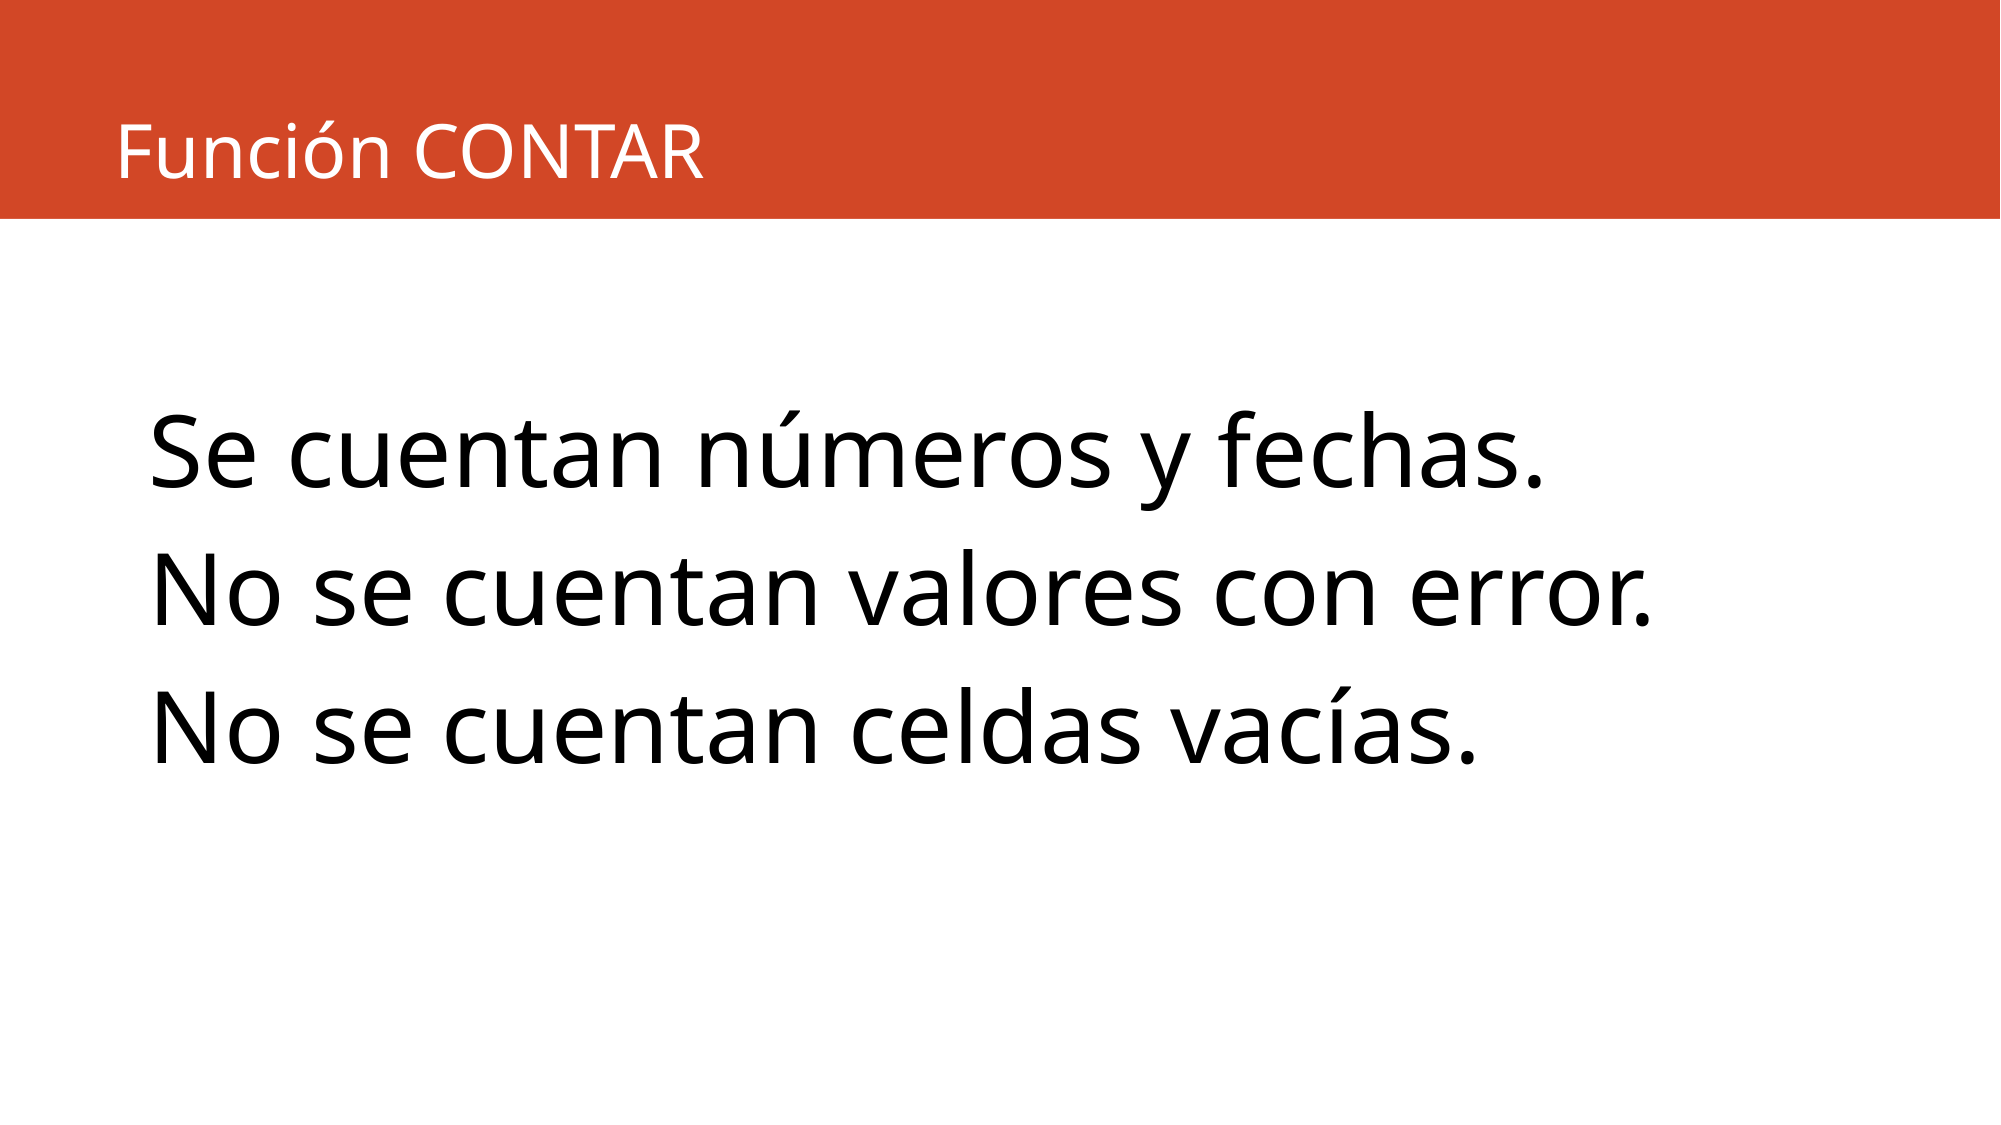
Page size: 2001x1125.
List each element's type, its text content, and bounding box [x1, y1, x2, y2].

list Se cuentan números y fechas. No se cuentan valores con error. No se cuentan celdas vacías. [133, 394, 1938, 940]
title Función CONTAR [99, 0, 1863, 202]
